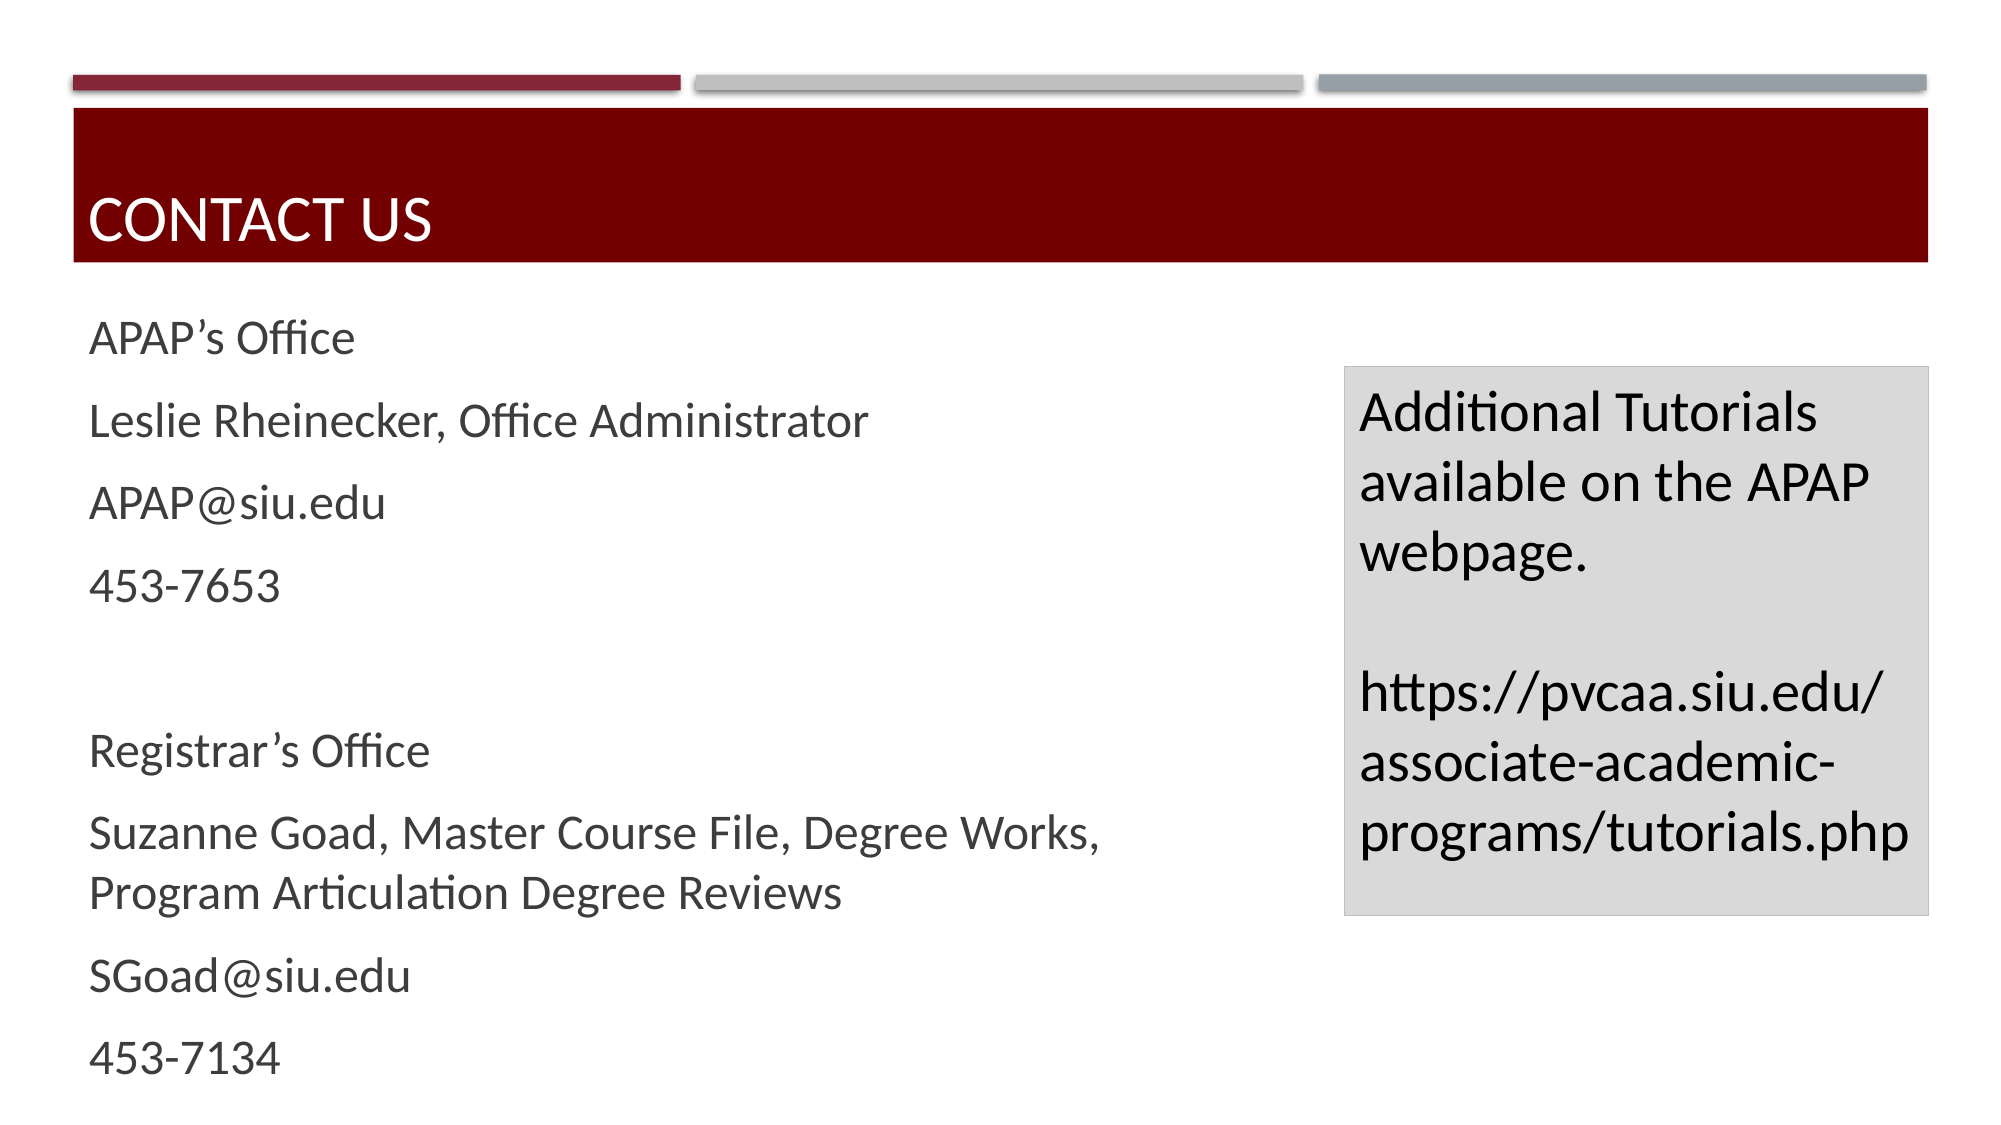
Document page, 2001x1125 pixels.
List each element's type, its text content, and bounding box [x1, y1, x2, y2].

text_box CONTACT US [73, 107, 1929, 263]
text_box Additional Tutorials available on the APAP webpage. https://pvcaa.siu.edu/associate-academic-programs/tutorials.php [1344, 366, 1929, 916]
list APAP’s Office Leslie Rheinecker, Office Administrator APAP@siu.edu 453-7653 Registrar’s Office Suzanne Goad, Master Course File, Degree Works, Program Articulation Degree Reviews SGoad@siu.edu 453-7134 [73, 264, 1119, 1125]
title Questions? [0, 115, 1810, 282]
